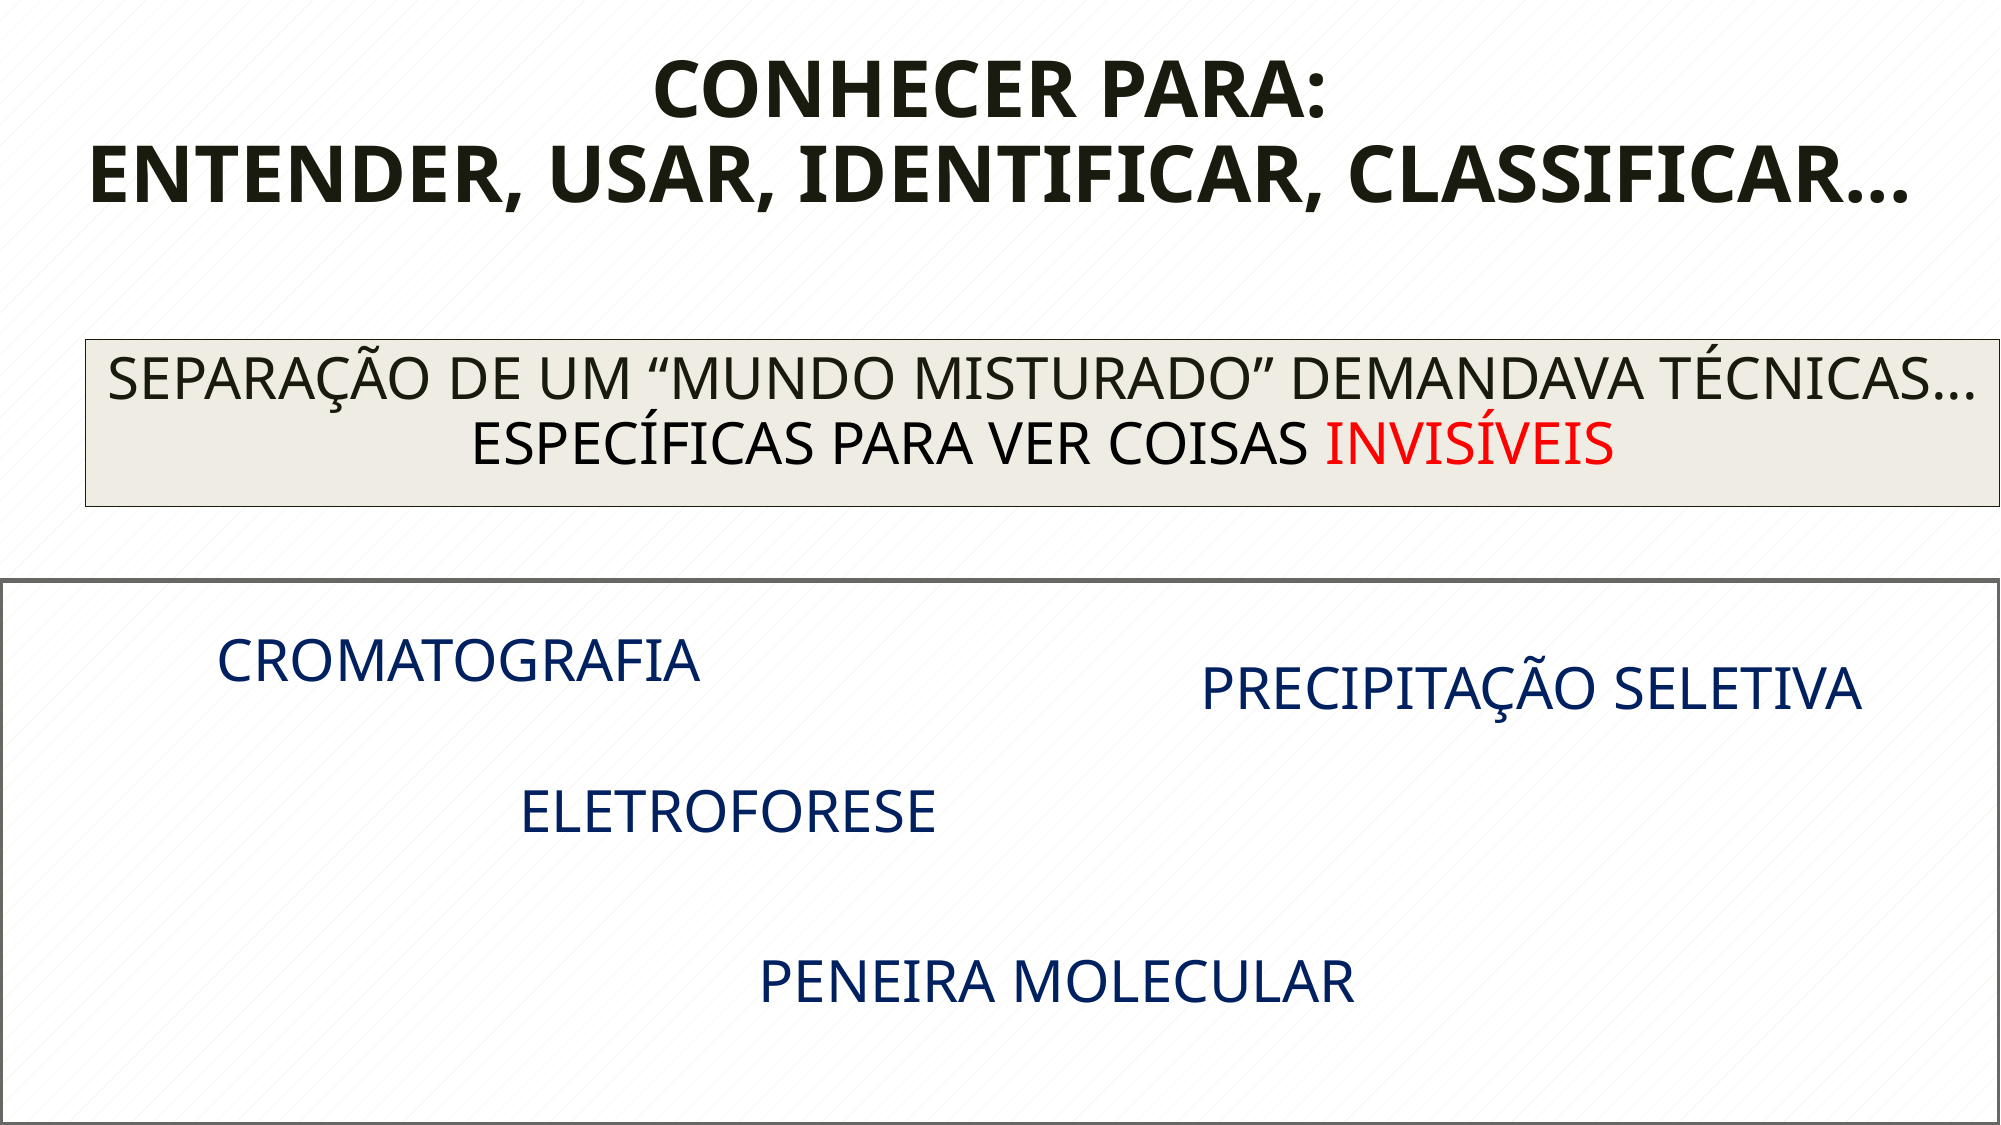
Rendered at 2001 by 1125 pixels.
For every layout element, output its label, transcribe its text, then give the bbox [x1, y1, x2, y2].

text_box PRECIPITAÇÃO SELETIVA [1185, 643, 1878, 729]
text_box PENEIRA MOLECULAR [743, 937, 1371, 1022]
text_box CROMATOGRAFIA [201, 616, 716, 701]
text_box ELETROFORESE [504, 766, 953, 852]
text_box SEPARAÇÃO DE UM “MUNDO MISTURADO” DEMANDAVA TÉCNICAS... ESPECÍFICAS PARA VER COISAS INVISÍVEIS [85, 339, 2000, 507]
text_box CONHECER PARA: ENTENDER, USAR, IDENTIFICAR, CLASSIFICAR... [52, 42, 1948, 287]
text_box [0, 578, 2000, 1125]
